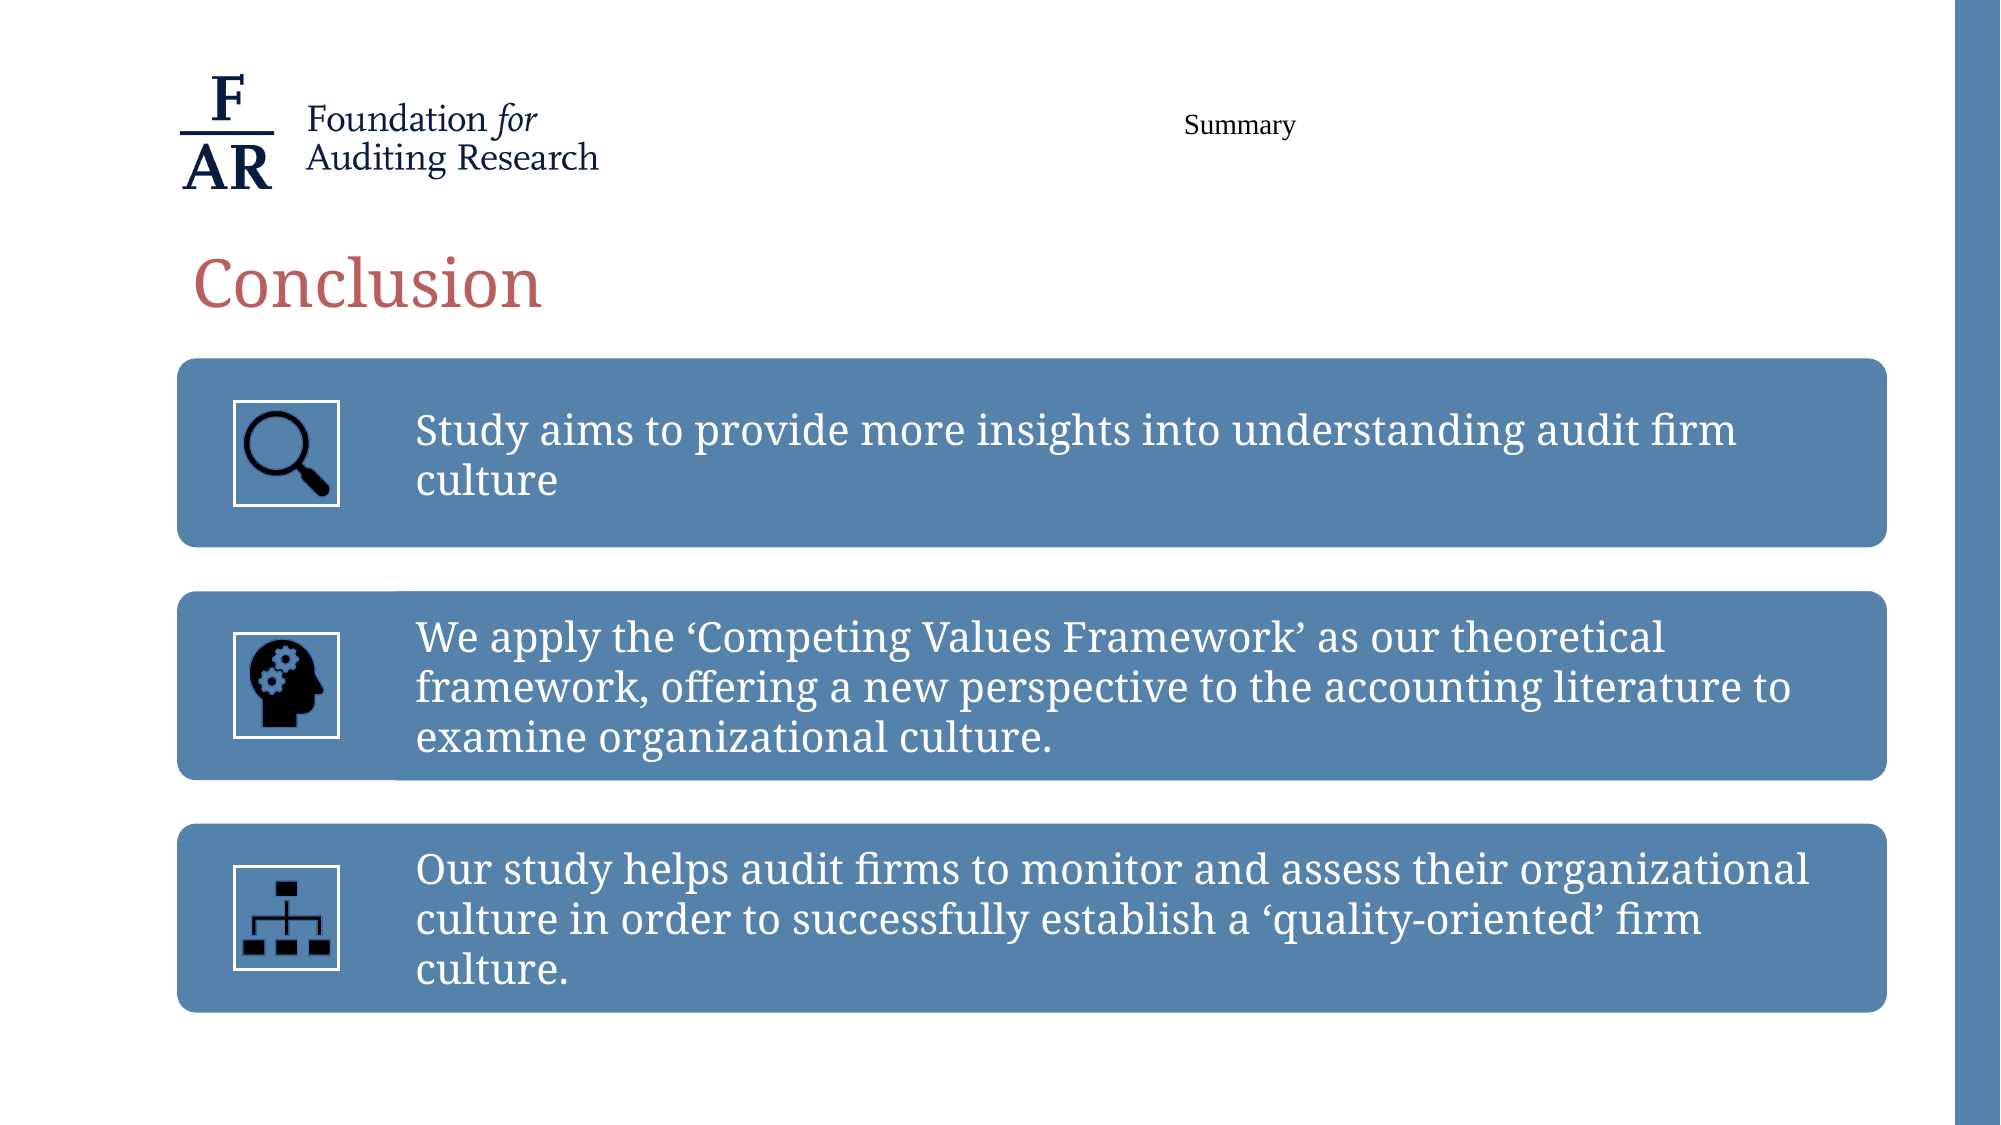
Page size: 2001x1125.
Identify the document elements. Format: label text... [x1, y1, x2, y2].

footer Summary [740, 92, 1740, 153]
title Conclusion [177, 242, 1855, 357]
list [176, 357, 1888, 1014]
picture [179, 74, 599, 189]
